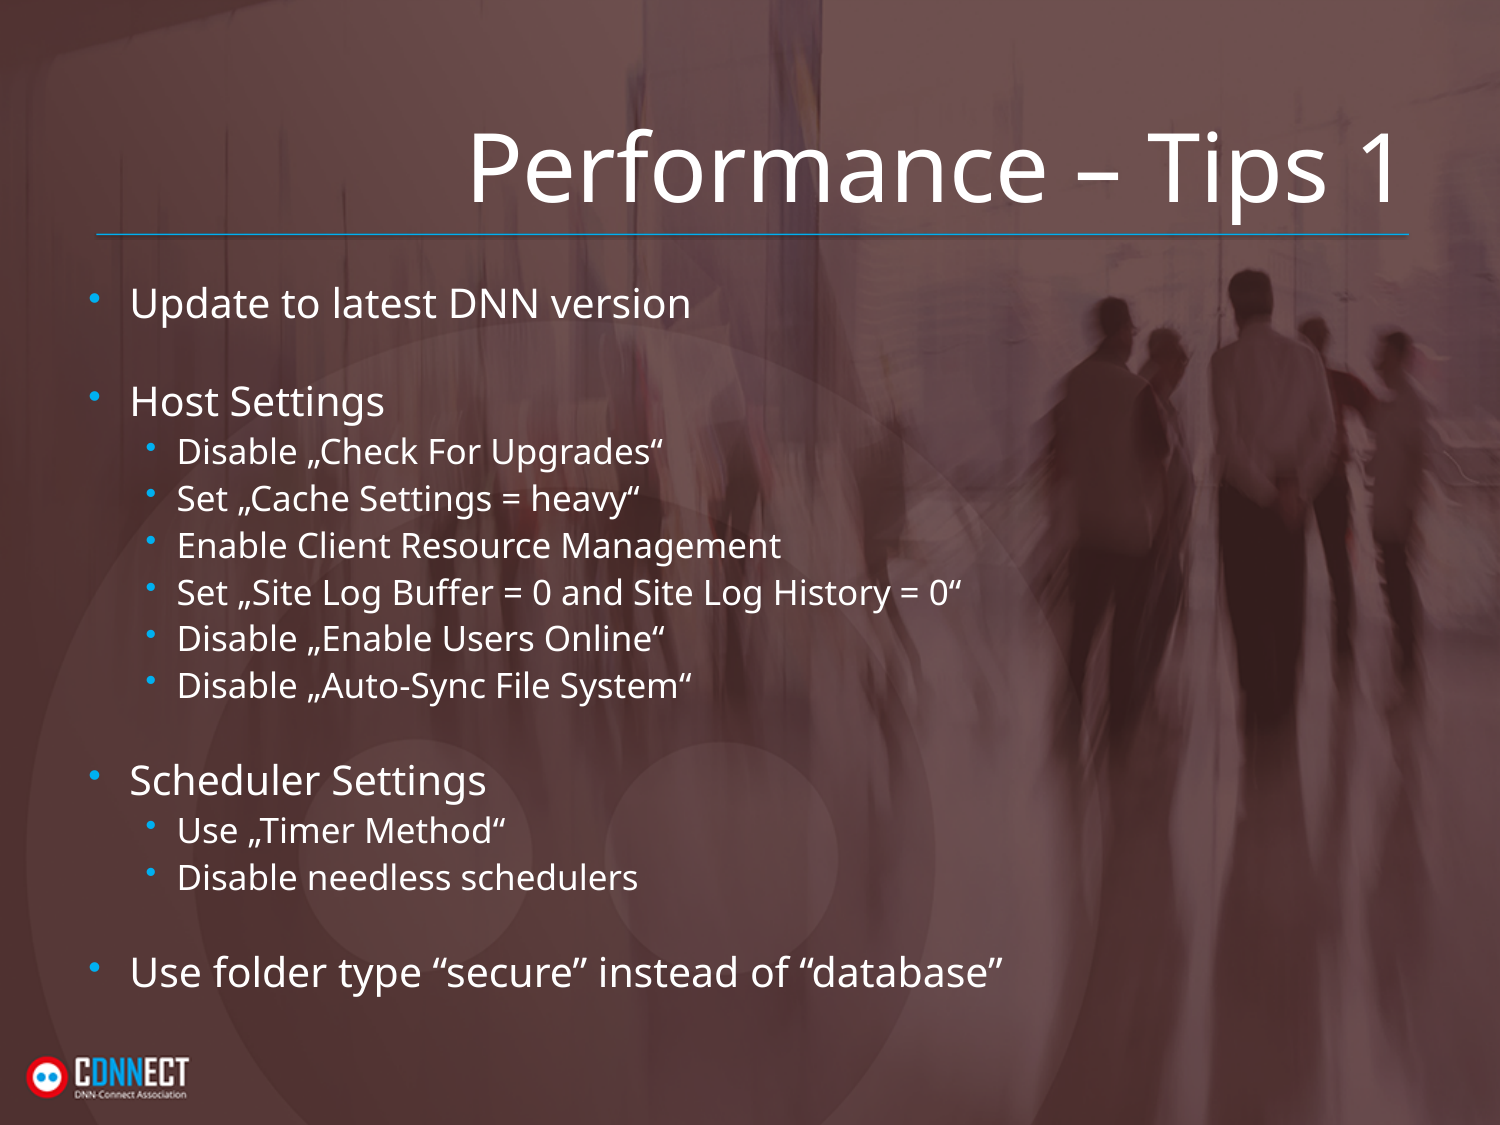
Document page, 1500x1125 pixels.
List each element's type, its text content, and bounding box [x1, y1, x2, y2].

title Performance – Tips 1 [75, 41, 1425, 230]
picture [0, 0, 1500, 1125]
list Update to latest DNN version Host Settings Disable „Check For Upgrades“ Set „Cache Settings = heavy“ Enable Client Resource Management Set „Site Log Buffer = 0 and Site Log History = 0“ Disable „Enable Users Online“ Disable „Auto-Sync File System“ Scheduler Settings Use „Timer Method“ Disable needless schedulers Use folder type “secure” instead of “database” [75, 270, 1425, 1013]
